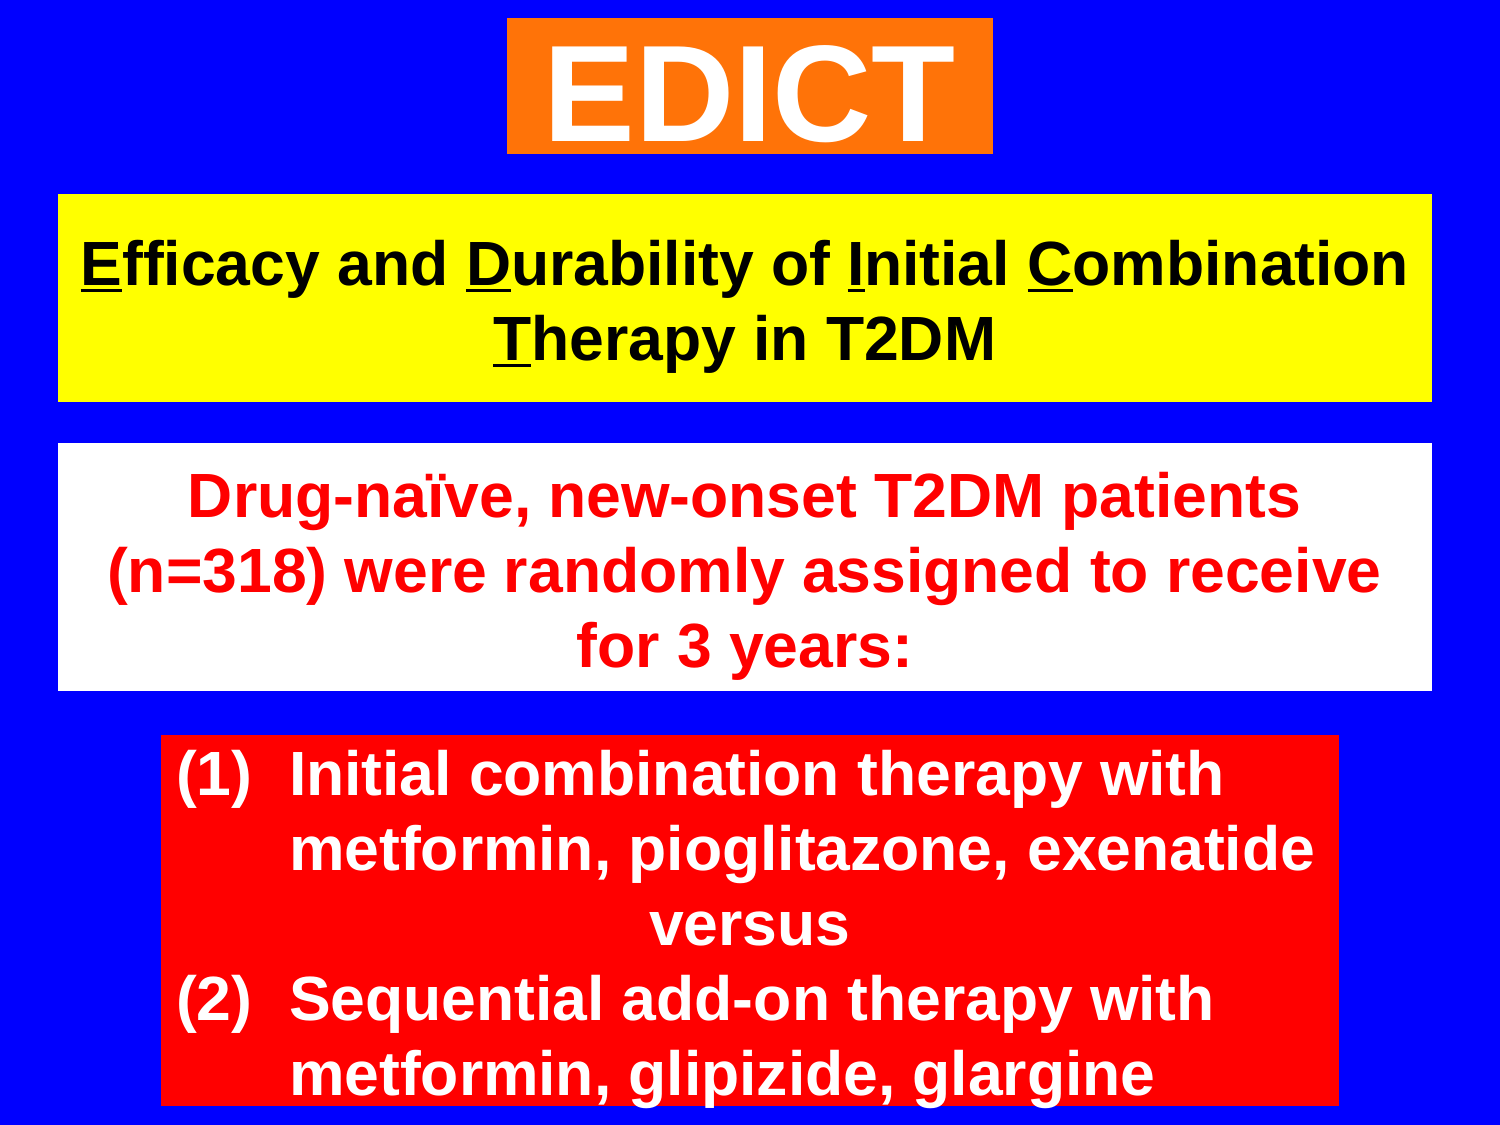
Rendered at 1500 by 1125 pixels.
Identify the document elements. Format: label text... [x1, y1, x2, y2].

title Efficacy and Durability of Initial Combination Therapy in T2DM [58, 194, 1432, 402]
text_box Drug-naïve, new-onset T2DM patients (n=318) were randomly assigned to receive for 3 years: [58, 443, 1432, 691]
text_box (1) Initial combination therapy with metformin, pioglitazone, exenatide versus (2) Sequential add-on therapy with metformin, glipizide, glargine [161, 735, 1339, 1106]
text_box EDICT [507, 18, 993, 154]
